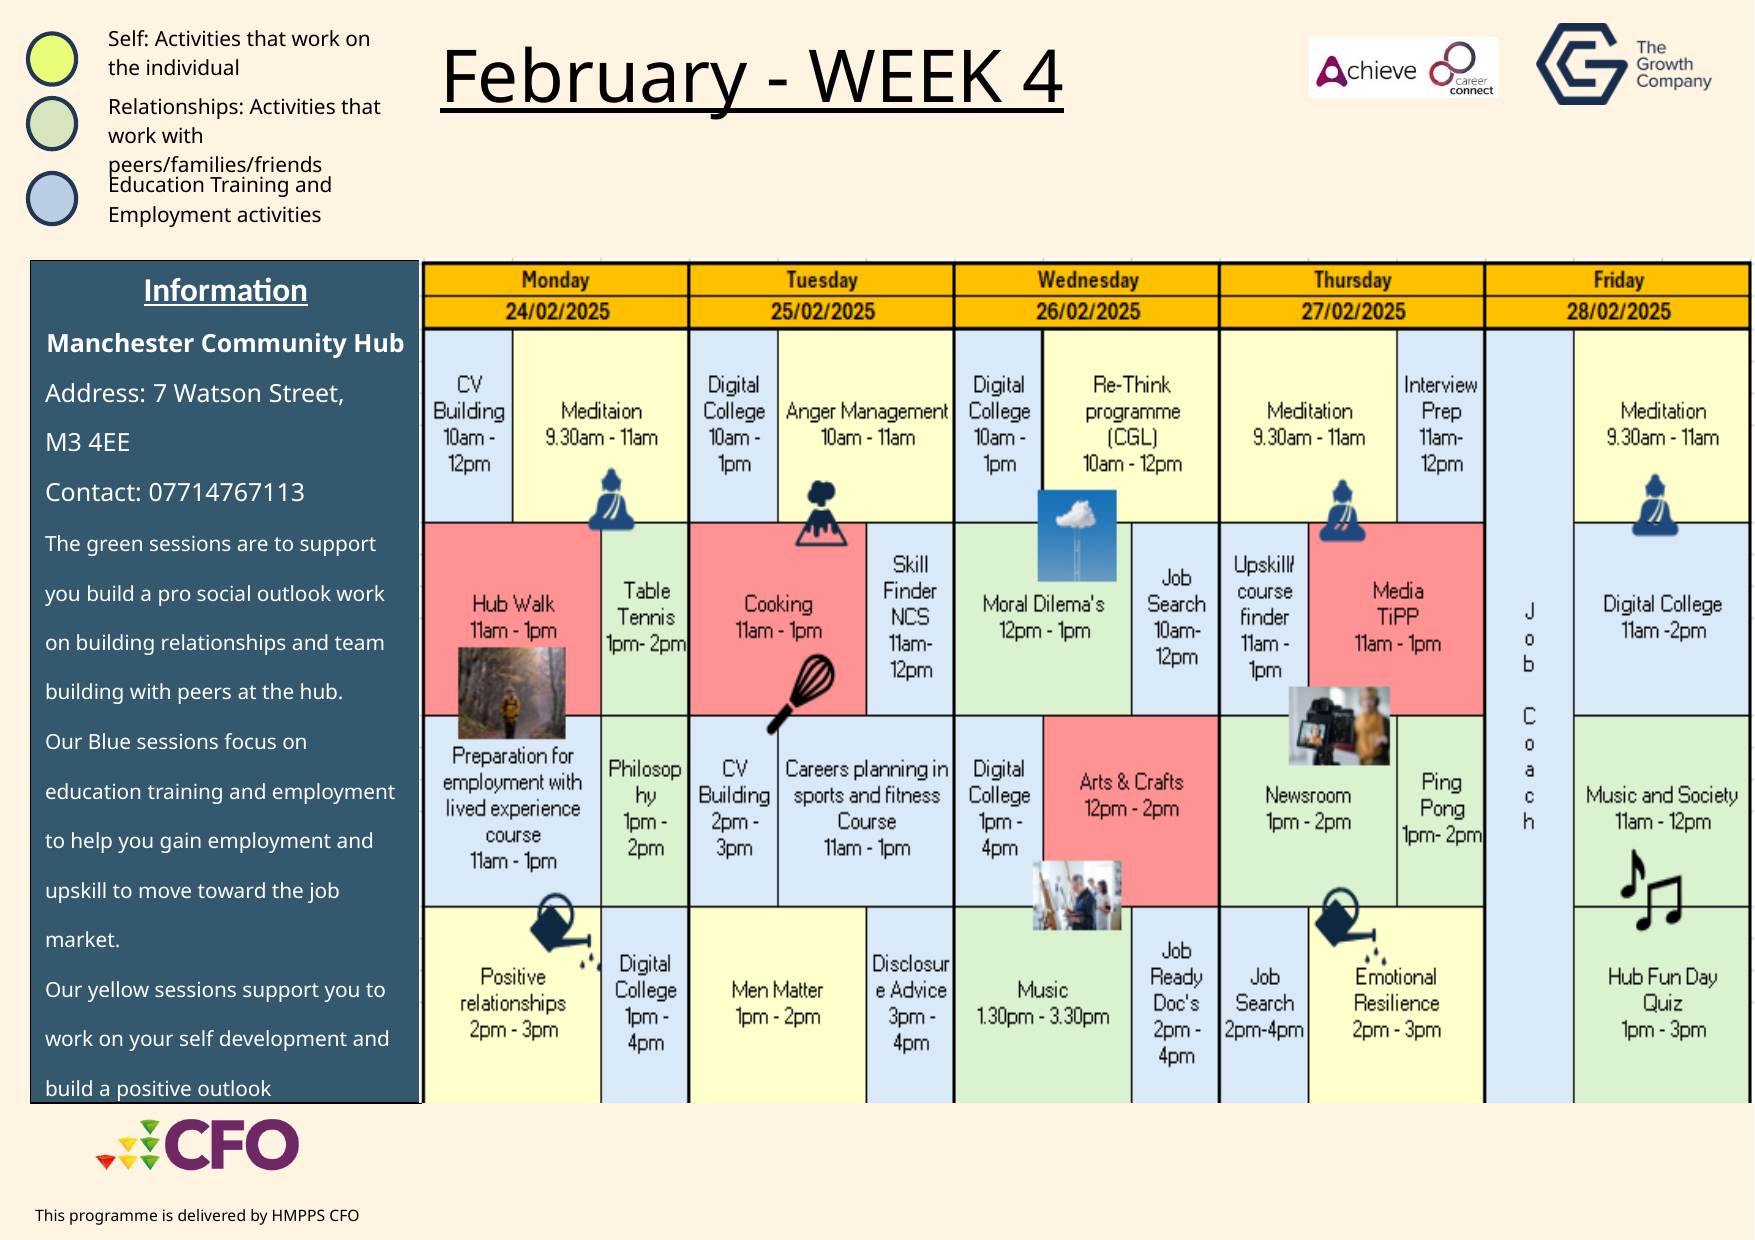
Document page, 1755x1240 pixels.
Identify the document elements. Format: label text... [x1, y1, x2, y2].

text_box February - WEEK 4 [440, 14, 1204, 117]
text_box Education Training and Employment activities [108, 167, 408, 227]
text_box Self: Activities that work on the individual [108, 20, 408, 80]
picture [419, 258, 1755, 1104]
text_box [27, 1102, 368, 1226]
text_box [30, 246, 422, 1104]
text_box [25, 31, 79, 87]
picture [1535, 23, 1727, 105]
text_box [25, 95, 79, 152]
text_box Relationships: Activities that work with peers/families/friends [108, 89, 422, 177]
text_box [25, 170, 79, 227]
picture [1309, 36, 1498, 98]
